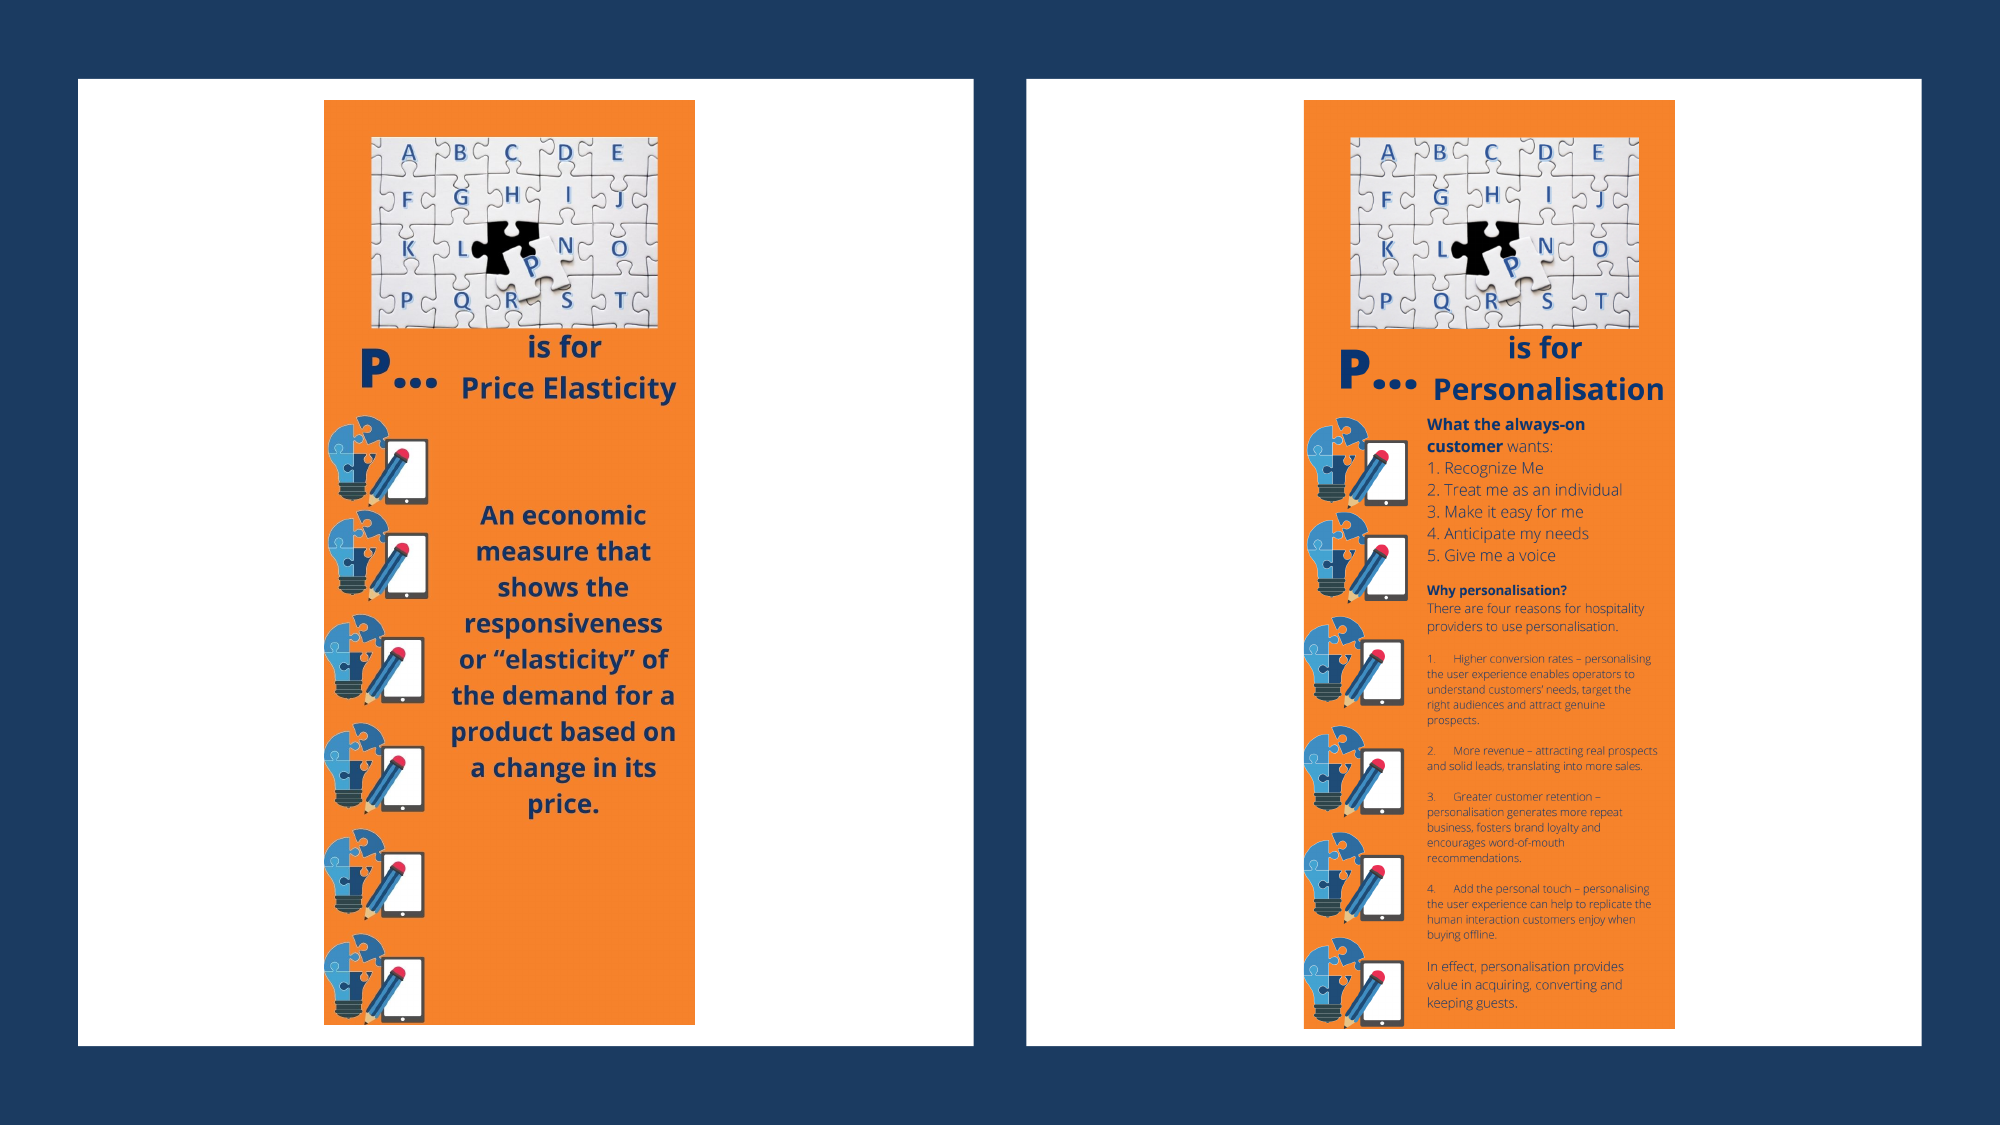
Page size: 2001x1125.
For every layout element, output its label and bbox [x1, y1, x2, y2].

text_box [1025, 78, 1923, 1047]
picture [1303, 100, 1675, 1029]
picture [324, 100, 695, 1025]
text_box [0, 0, 2000, 1125]
text_box [77, 78, 975, 1047]
